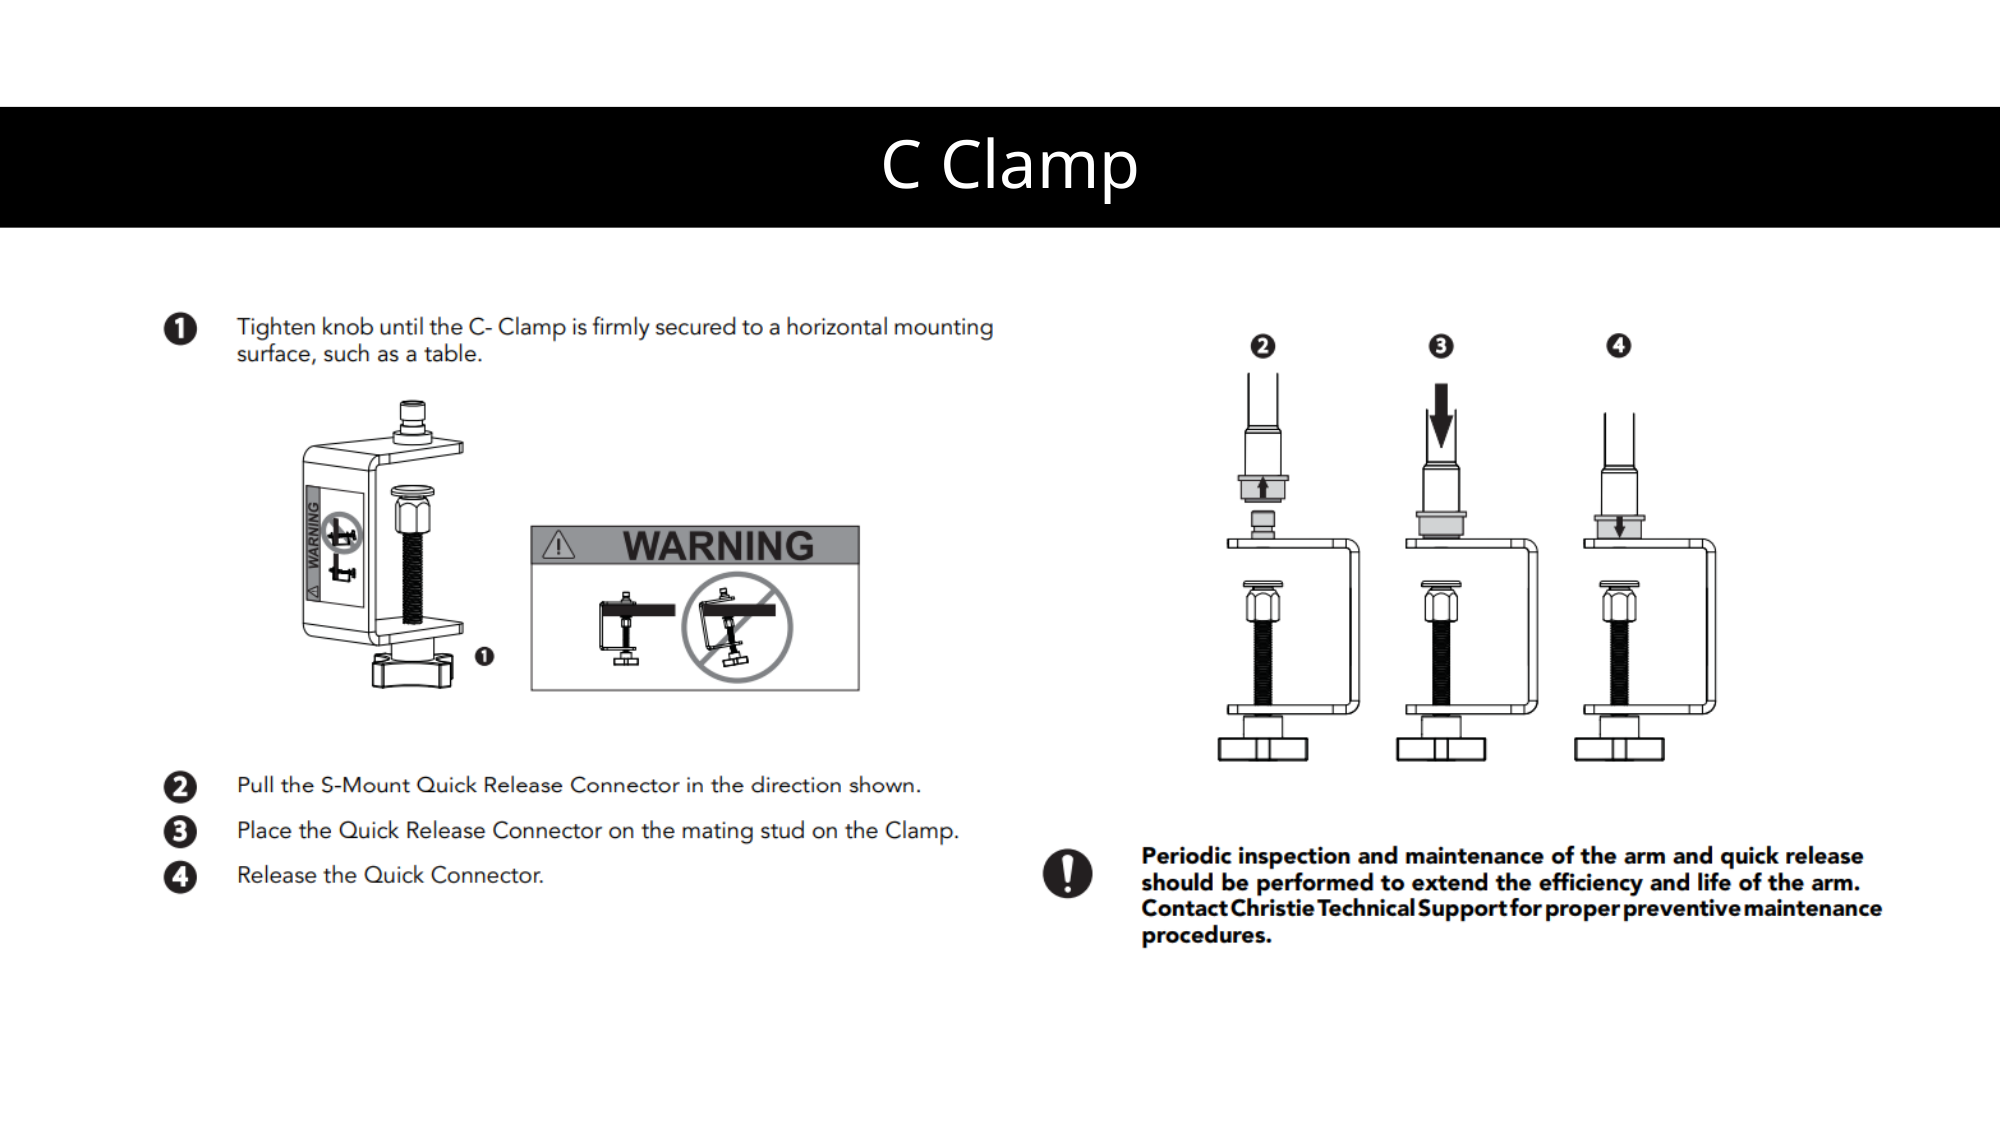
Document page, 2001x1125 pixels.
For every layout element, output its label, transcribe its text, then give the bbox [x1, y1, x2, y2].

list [105, 304, 1895, 967]
title C Clamp [91, 105, 1931, 228]
text_box [0, 106, 2000, 229]
